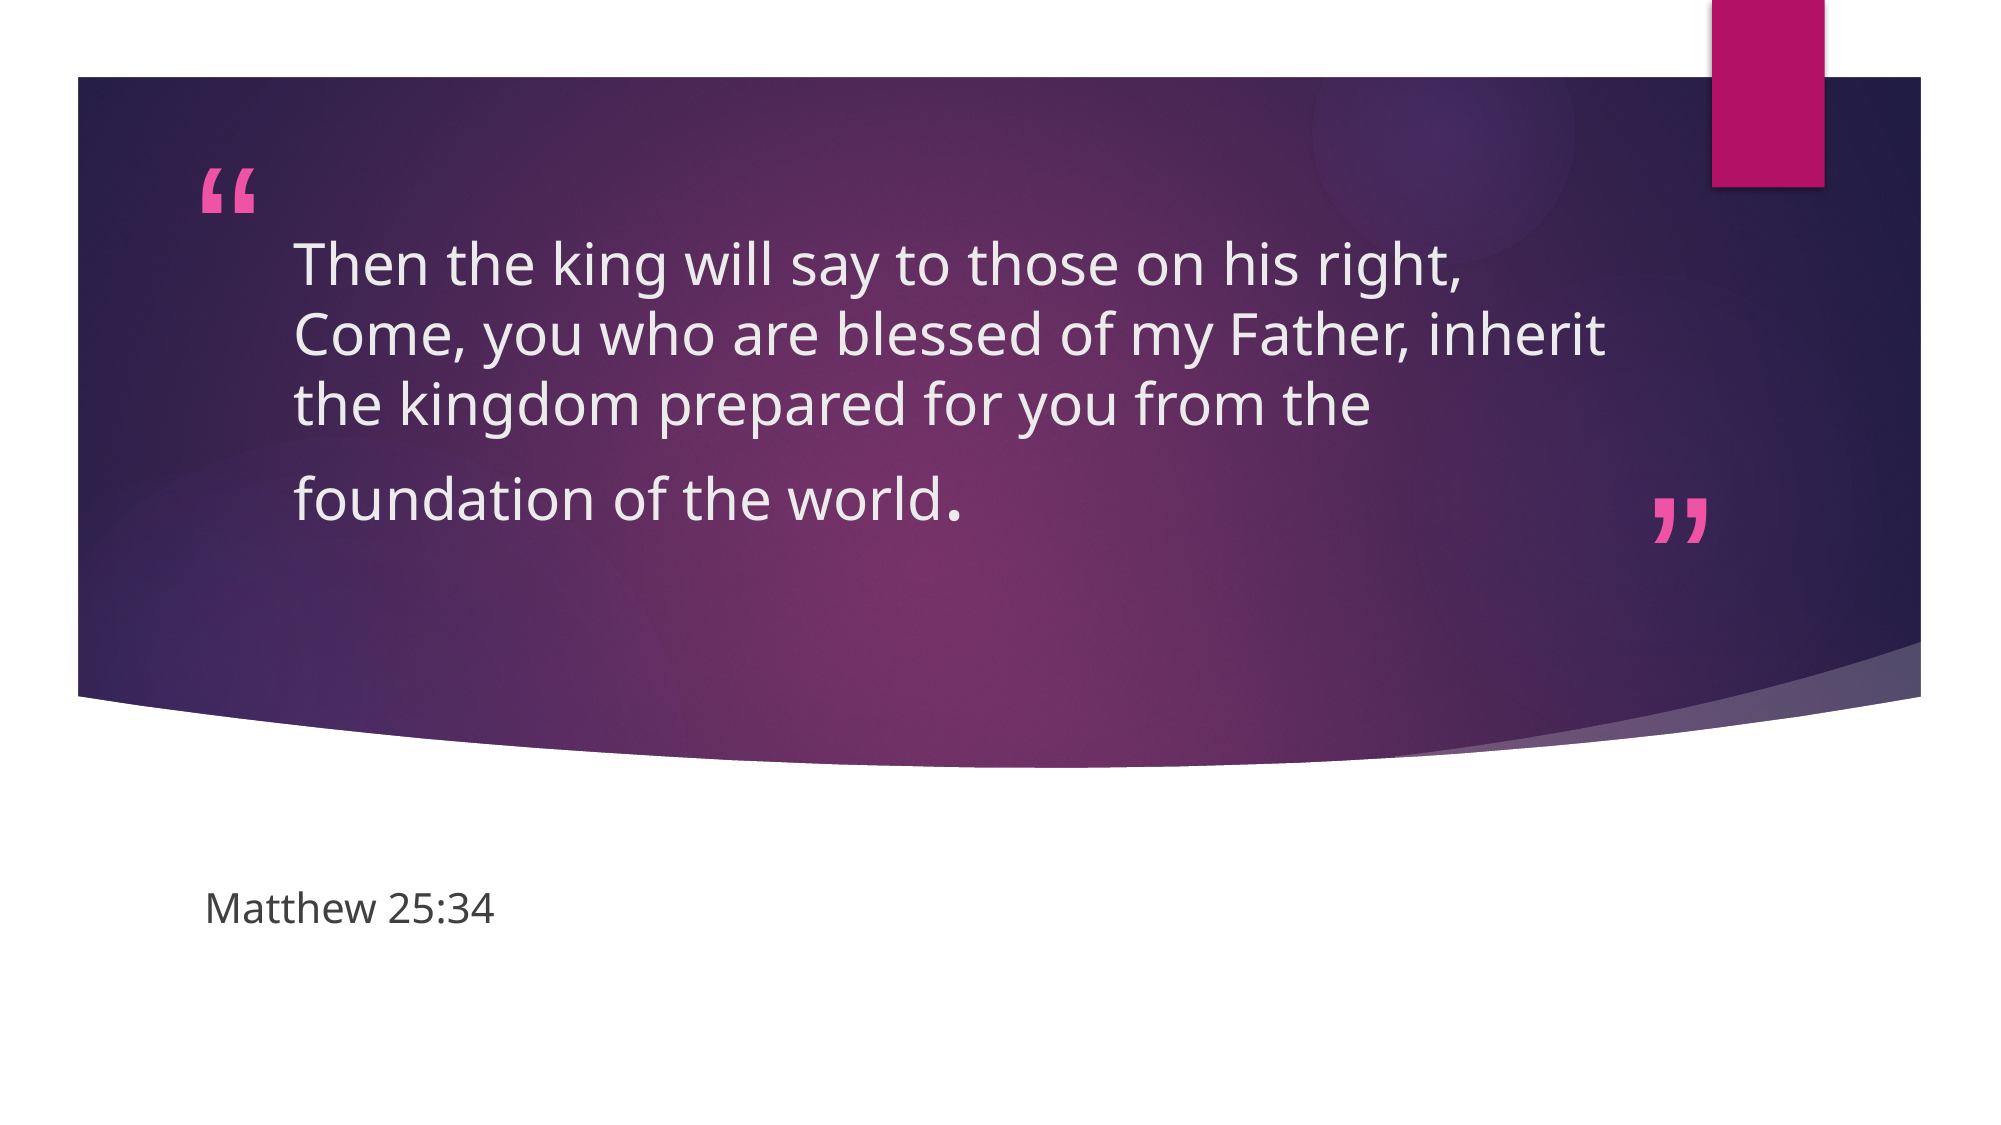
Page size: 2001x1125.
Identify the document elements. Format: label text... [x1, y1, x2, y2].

list Matthew 25:34 [189, 825, 1706, 989]
title Then the king will say to those on his right, Come, you who are blessed of my Father, inherit the kingdom prepared for you from the foundation of the world. [278, 161, 1666, 604]
